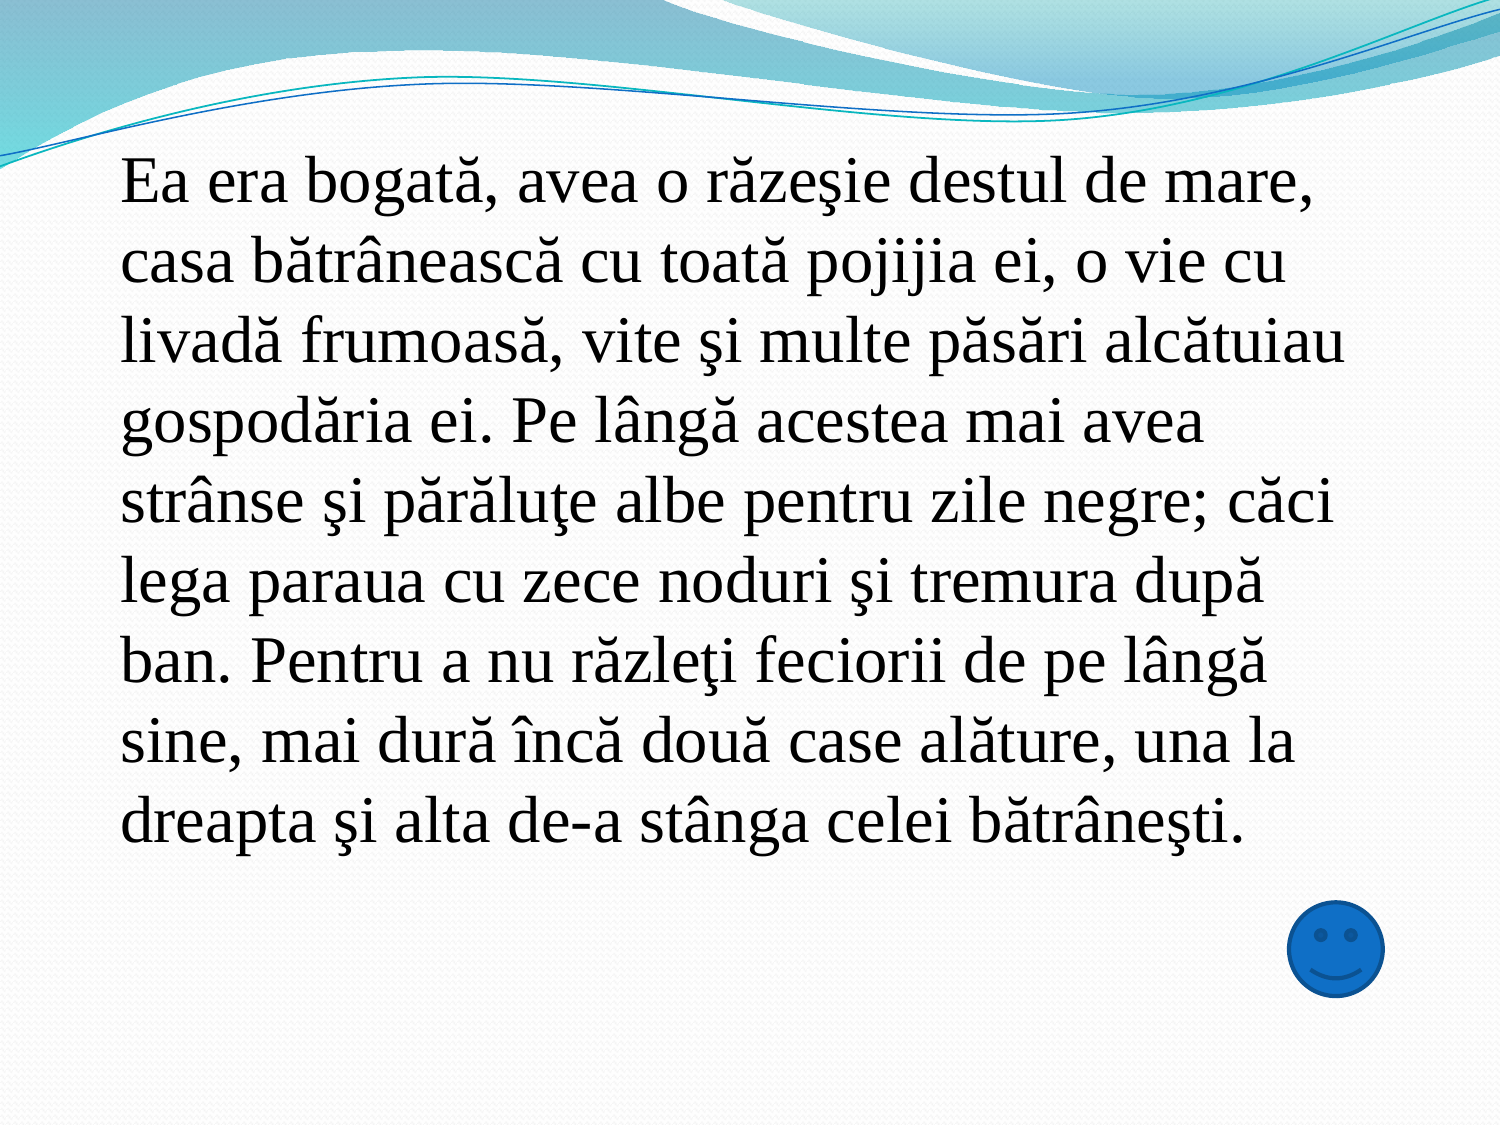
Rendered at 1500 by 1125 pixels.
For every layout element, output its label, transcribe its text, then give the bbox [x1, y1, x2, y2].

text_box Ea era bogată, avea o răzeşie destul de mare, casa bătrânească cu toată pojijia ei, o vie cu livadă frumoasă, vite şi multe păsări alcătuiau gospodăria ei. Pe lângă acestea mai avea strânse şi părăluţe albe pentru zile negre; căci lega paraua cu zece noduri şi tremura după ban. Pentru a nu răzleţi feciorii de pe lângă sine, mai dură încă două case alăture, una la dreapta şi alta de-a stânga celei bătrâneşti. [105, 128, 1372, 944]
text_box [1286, 900, 1385, 999]
